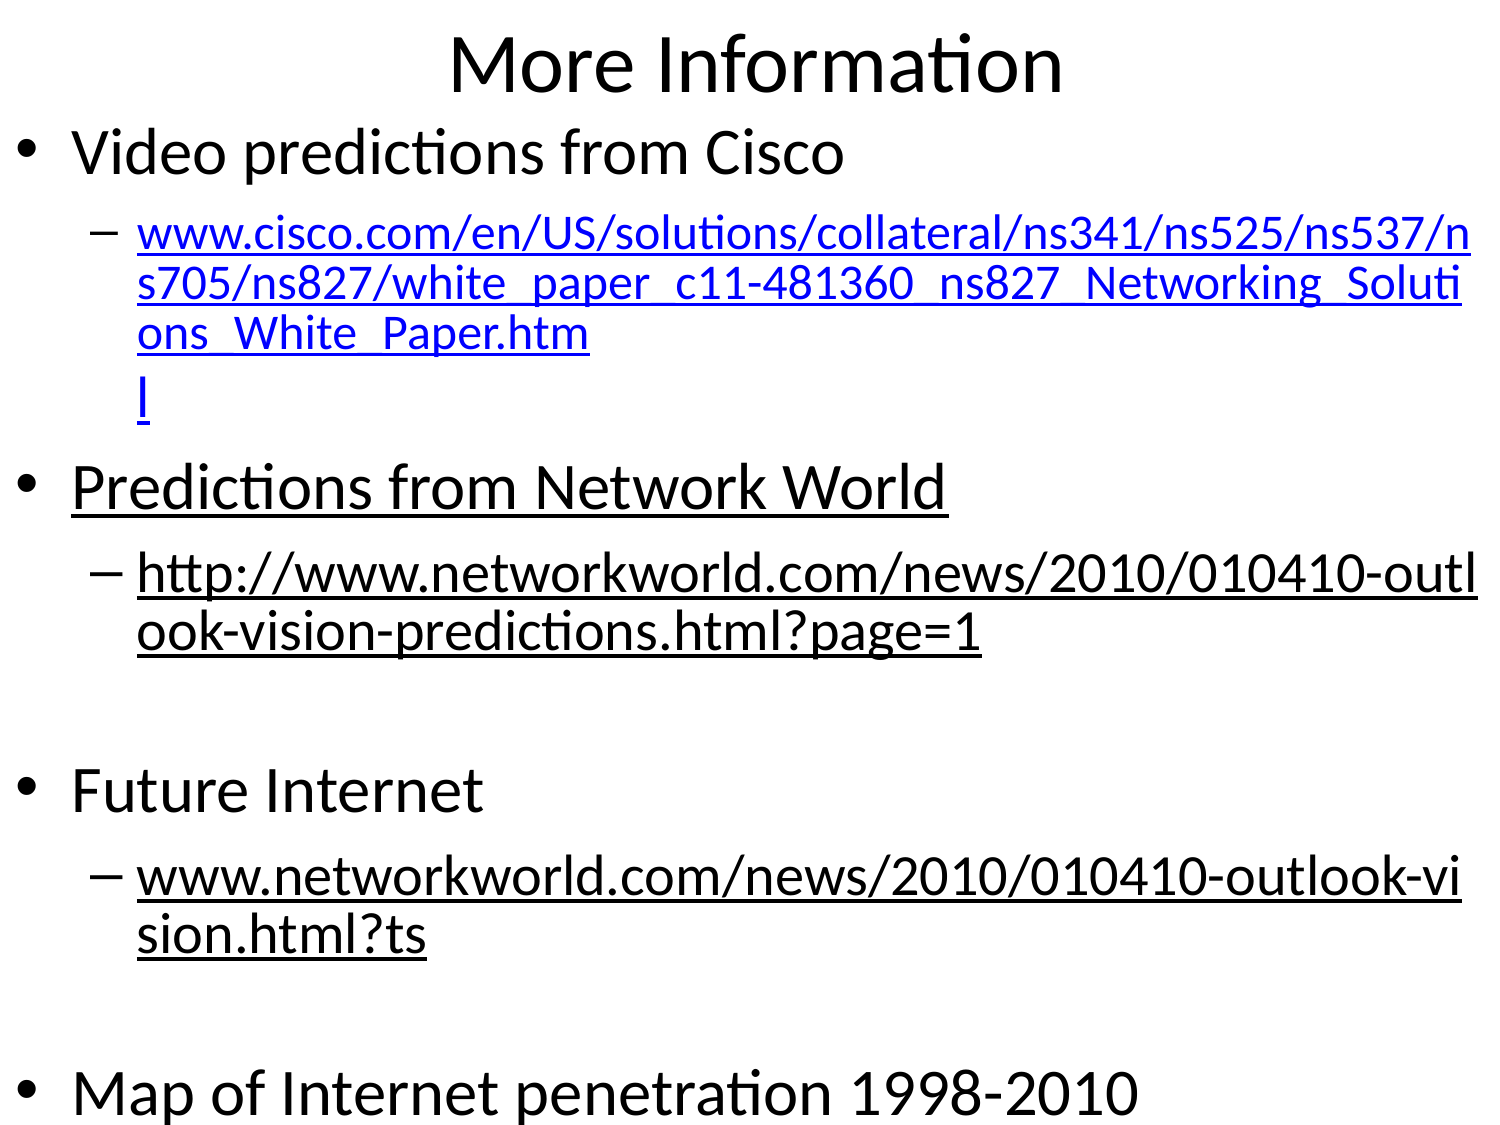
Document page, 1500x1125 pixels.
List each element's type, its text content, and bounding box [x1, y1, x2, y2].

list Video predictions from Cisco www.cisco.com/en/US/solutions/collateral/ns341/ns525/ns537/ns705/ns827/white_paper_c11-481360_ns827_Networking_Solutions_White_Paper.html Predictions from Network World http://www.networkworld.com/news/2010/010410-outlook-vision-predictions.html?page=1 Future Internet www.networkworld.com/news/2010/010410-outlook-vision.html?ts Map of Internet penetration 1998-2010 news.bbc.co.uk/2/hi/technology/8552410.stm [0, 99, 1500, 1005]
title More Information [87, 0, 1425, 99]
